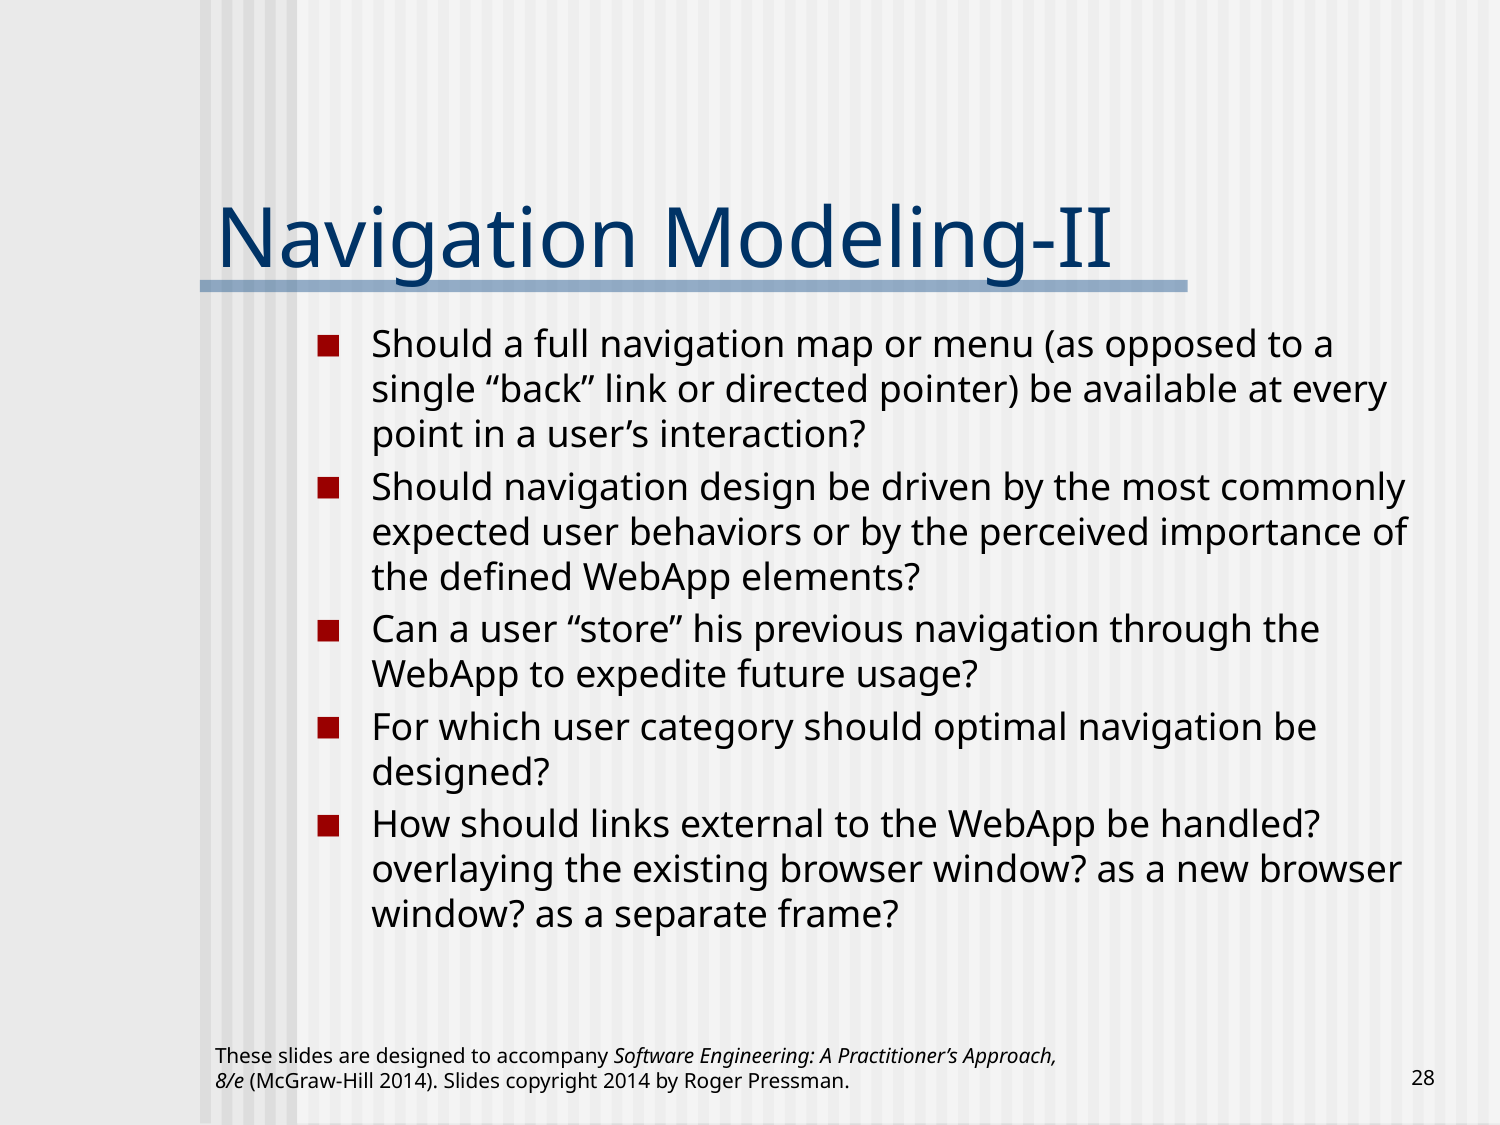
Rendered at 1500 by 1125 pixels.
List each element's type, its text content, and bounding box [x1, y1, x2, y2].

title Navigation Modeling-II [200, 187, 1300, 292]
text_box These slides are designed to accompany Software Engineering: A Practitioner’s Approach, 8/e (McGraw-Hill 2014). Slides copyright 2014 by Roger Pressman. [199, 1024, 1100, 1100]
text_box ‹#› [1237, 1024, 1450, 1100]
list Should a full navigation map or menu (as opposed to a single “back” link or directed pointer) be available at every point in a user’s interaction? Should navigation design be driven by the most commonly expected user behaviors or by the perceived importance of the defined WebApp elements? Can a user “store” his previous navigation through the WebApp to expedite future usage? For which user category should optimal navigation be designed? How should links external to the WebApp be handled? overlaying the existing browser window? as a new browser window? as a separate frame? [300, 312, 1438, 1000]
